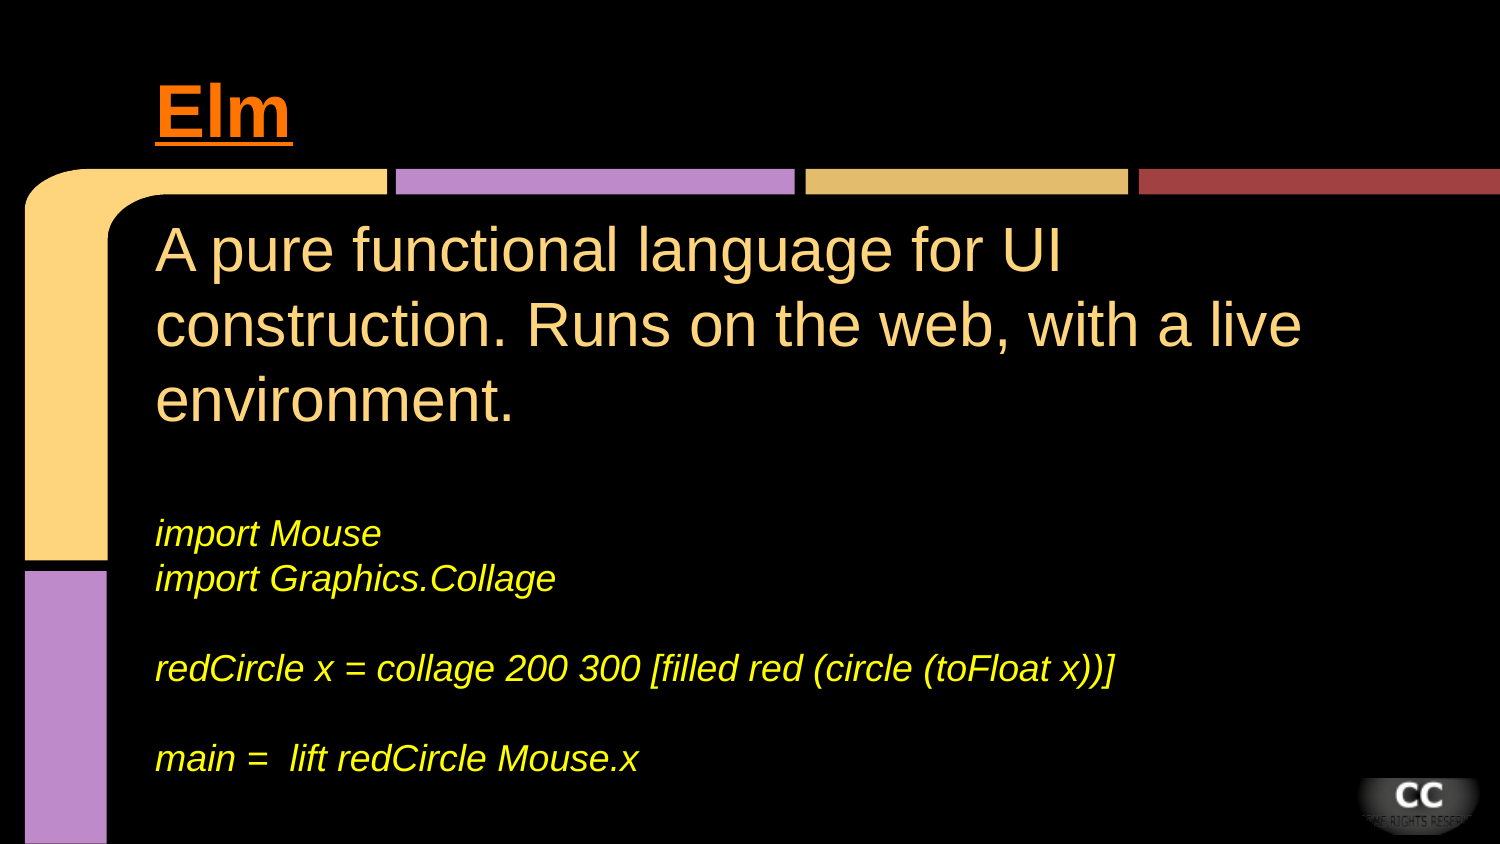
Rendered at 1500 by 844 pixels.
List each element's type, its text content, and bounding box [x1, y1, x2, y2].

title Elm [140, 26, 1425, 168]
picture [1349, 778, 1491, 836]
list A pure functional language for UI construction. Runs on the web, with a live environment. import Mouse import Graphics.Collage redCircle x = collage 200 300 [filled red (circle (toFloat x))] main = lift redCircle Mouse.x [140, 194, 1425, 808]
